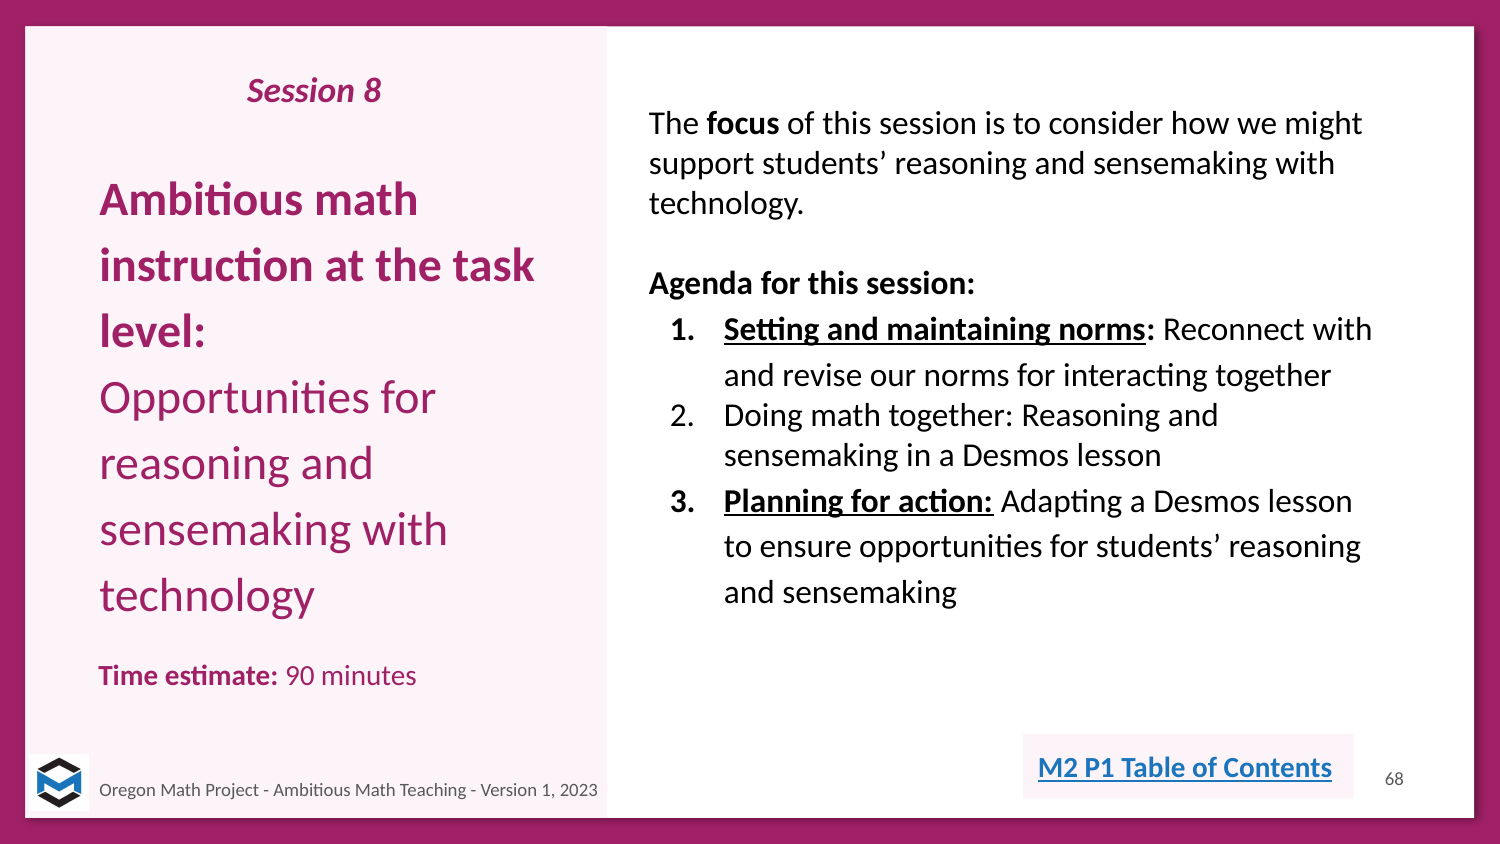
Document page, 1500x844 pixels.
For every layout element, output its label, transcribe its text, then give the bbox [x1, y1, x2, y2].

picture [29, 754, 89, 811]
list The focus of this session is to consider how we might support students’ reasoning and sensemaking with technology. Agenda for this session: Setting and maintaining norms: Reconnect with and revise our norms for interacting together Doing math together: Reasoning and sensemaking in a Desmos lesson Planning for action: Adapting a Desmos lesson to ensure opportunities for students’ reasoning and sensemaking [637, 95, 1398, 722]
title Ambitious math instruction at the task level: Opportunities for reasoning and sensemaking with technology [88, 125, 572, 408]
text_box Session 8 [38, 45, 590, 125]
slide_number 68 [1327, 755, 1416, 801]
text_box Time estimate: 90 minutes [83, 641, 546, 707]
text_box M2 P1 Table of Contents [1023, 733, 1354, 799]
